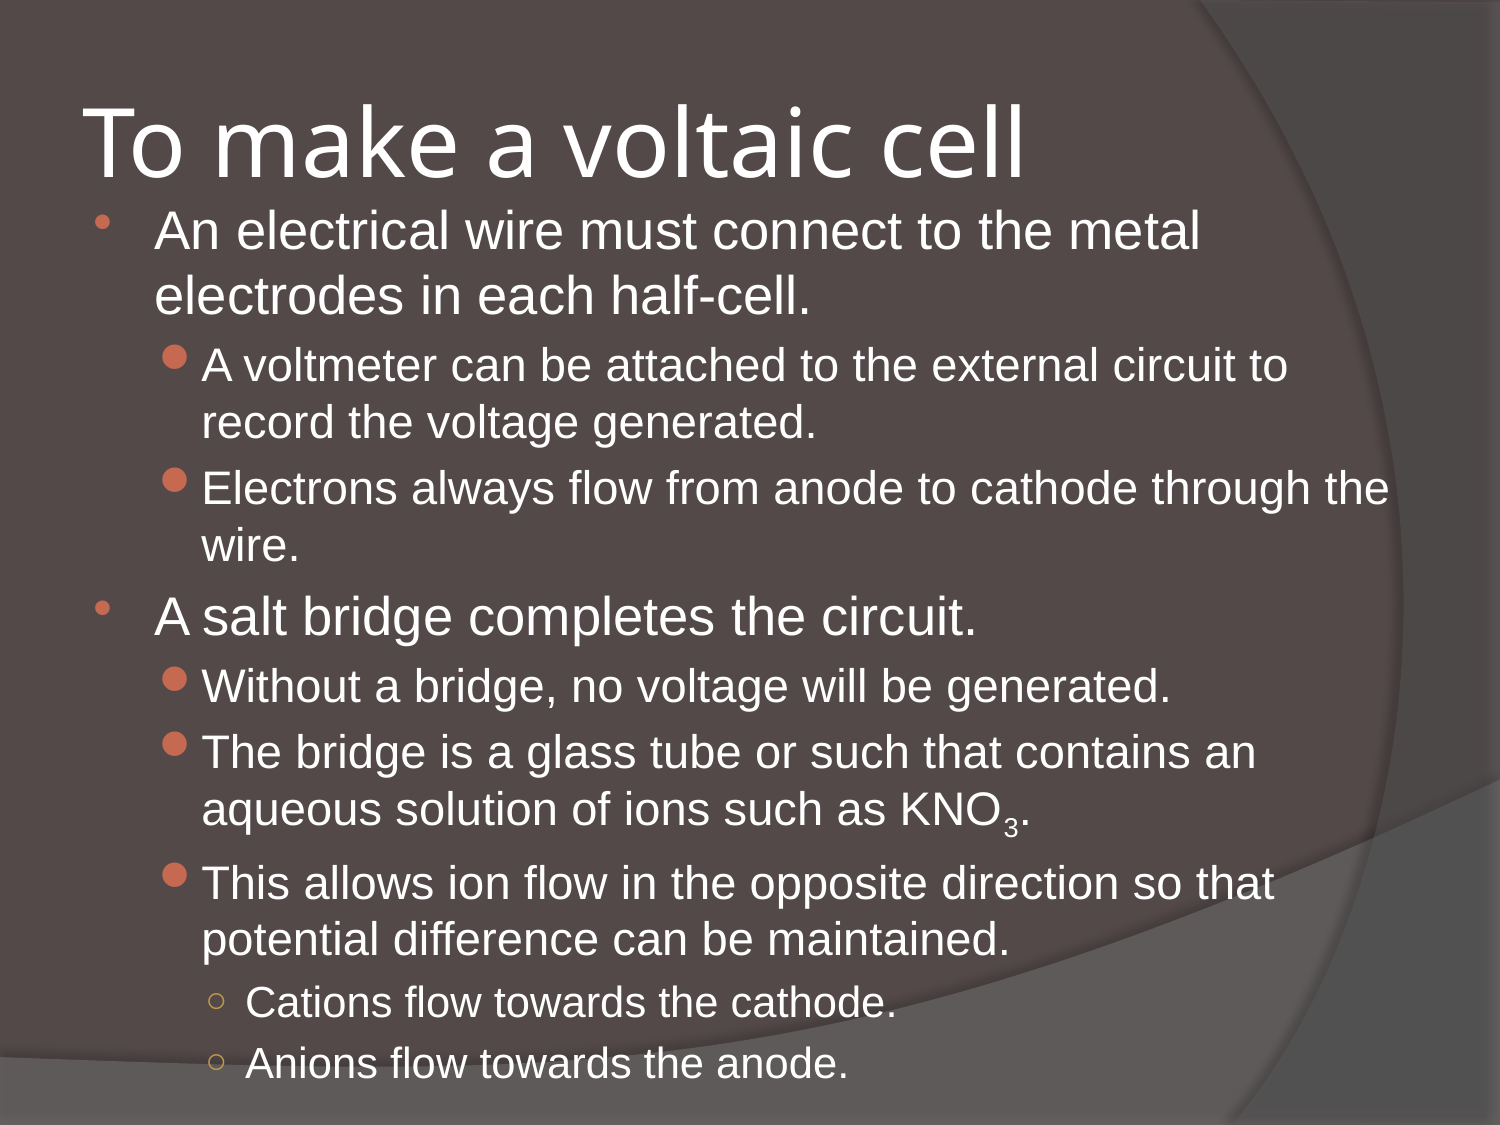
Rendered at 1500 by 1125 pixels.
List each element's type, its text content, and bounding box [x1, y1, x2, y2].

title To make a voltaic cell [75, 45, 1300, 187]
list An electrical wire must connect to the metal electrodes in each half-cell. A voltmeter can be attached to the external circuit to record the voltage generated. Electrons always flow from anode to cathode through the wire. A salt bridge completes the circuit. Without a bridge, no voltage will be generated. The bridge is a glass tube or such that contains an aqueous solution of ions such as KNO3. This allows ion flow in the opposite direction so that potential difference can be maintained. Cations flow towards the cathode. Anions flow towards the anode. [75, 187, 1413, 1100]
